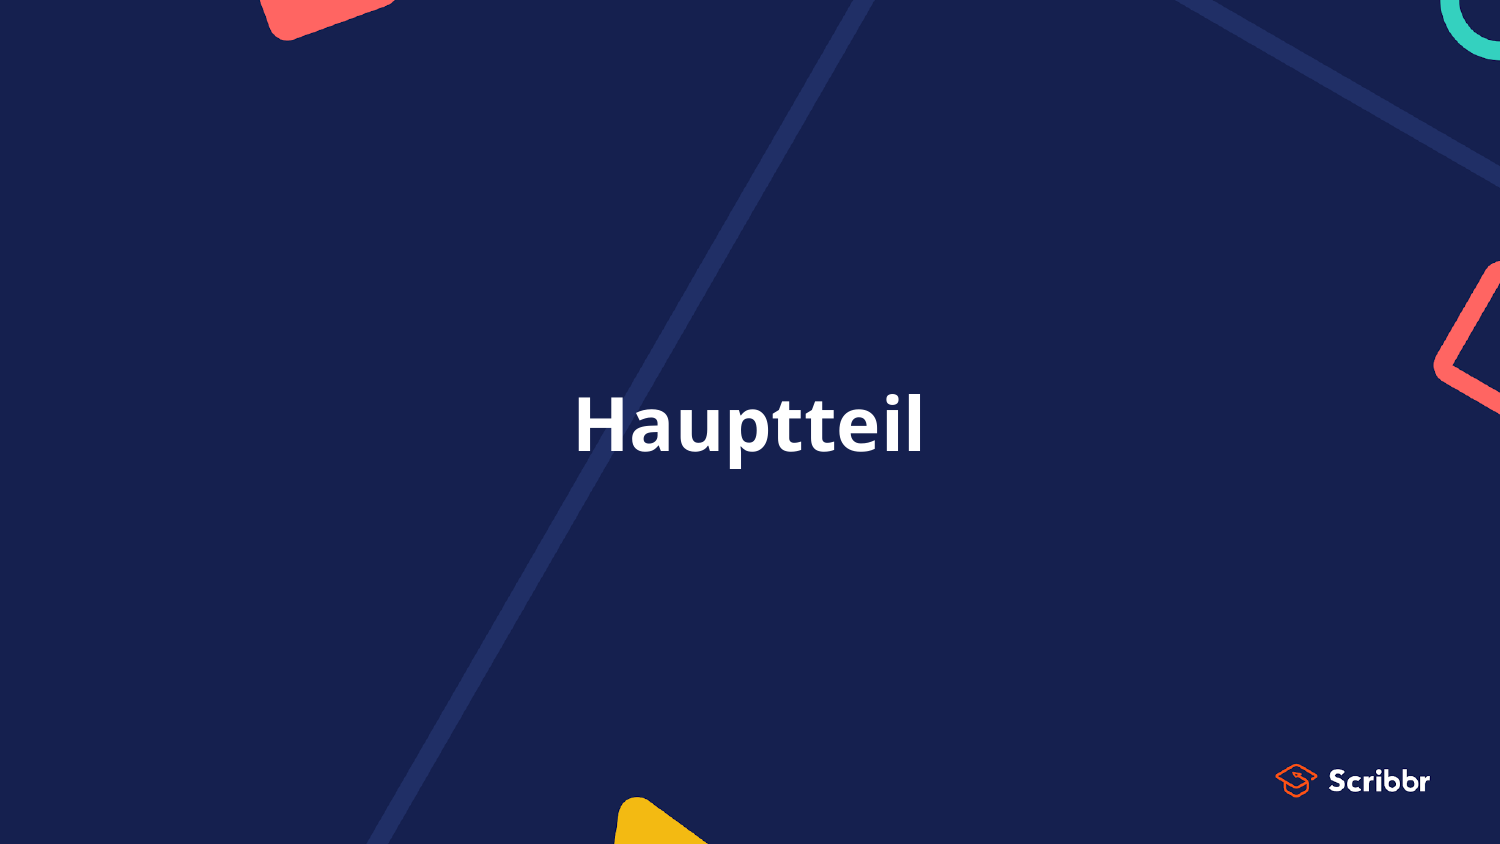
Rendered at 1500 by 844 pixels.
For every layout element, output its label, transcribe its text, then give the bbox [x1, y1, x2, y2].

picture [0, 0, 1500, 844]
title Hauptteil [159, 352, 1341, 491]
